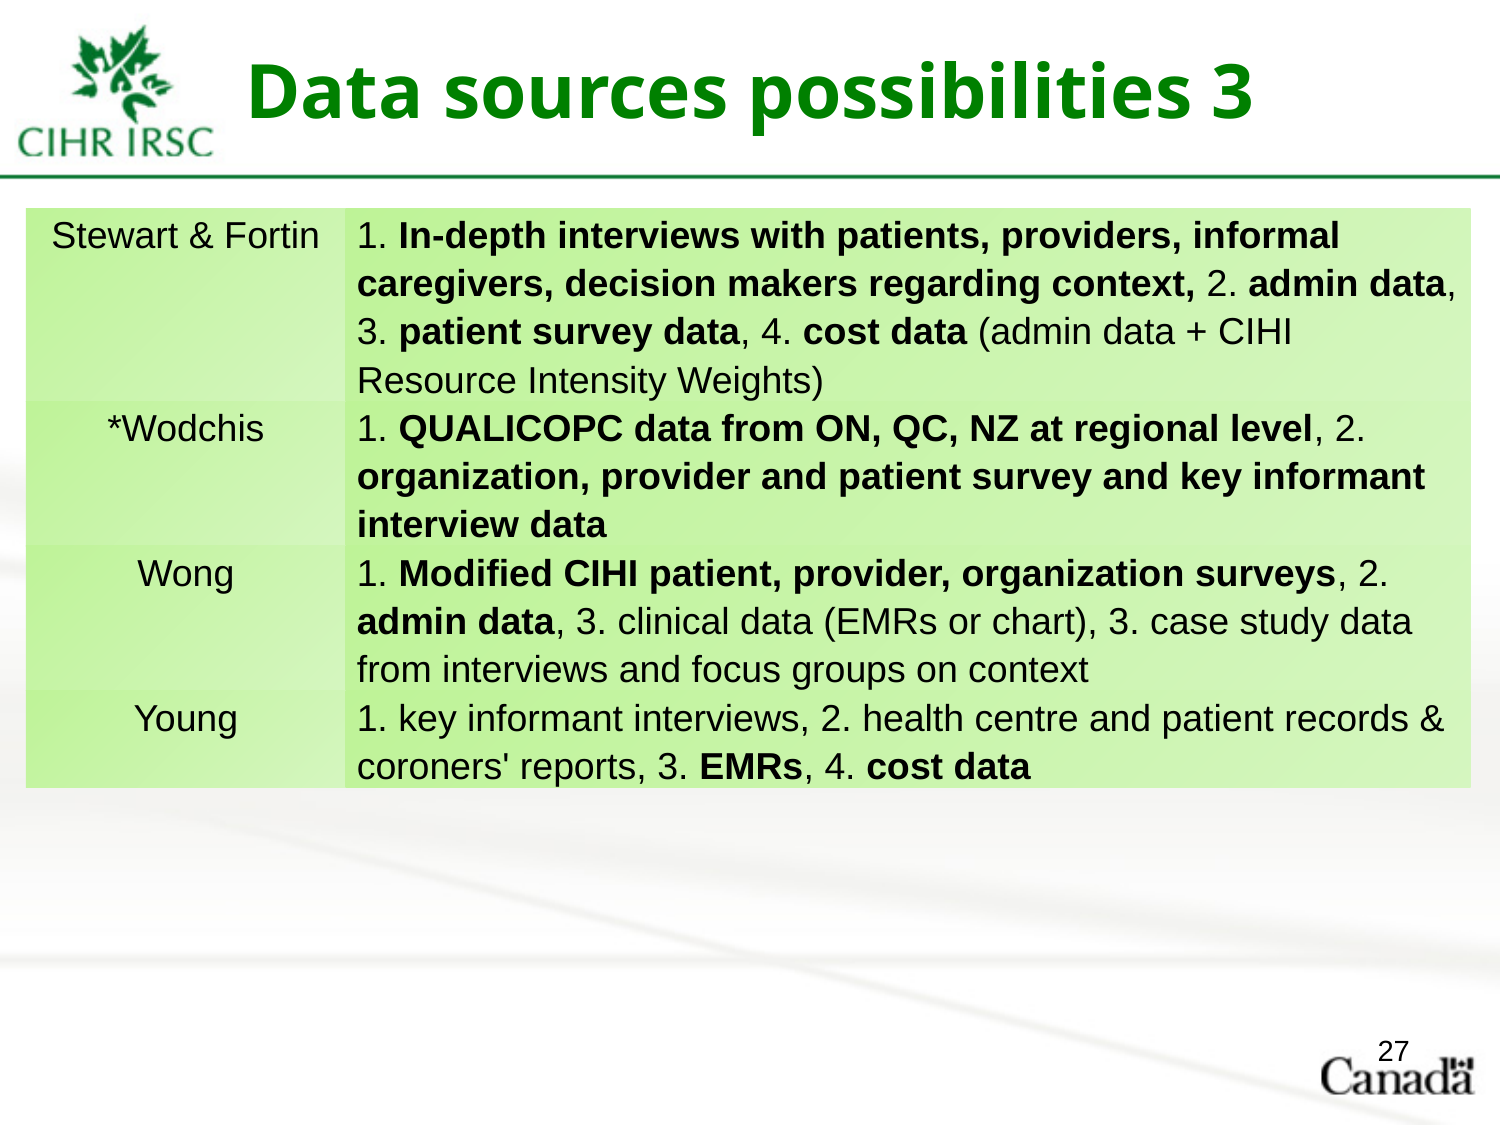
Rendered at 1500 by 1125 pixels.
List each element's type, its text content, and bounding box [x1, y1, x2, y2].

table_cell 1. key informant interviews, 2. health centre and patient records & coroners' reports, 3. EMRs, 4. cost data [346, 691, 1470, 787]
slide_number 27 [1074, 1024, 1426, 1103]
table_header Stewart & Fortin [26, 208, 346, 401]
table_cell 1. Modified CIHI patient, provider, organization surveys, 2. admin data, 3. clinical data (EMRs or chart), 3. case study data from interviews and focus groups on context [346, 546, 1470, 691]
table_cell Wong [26, 546, 346, 691]
table_cell 1. QUALICOPC data from ON, QC, NZ at regional level, 2. organization, provider and patient survey and key informant interview data [346, 401, 1470, 546]
table_header 1. In-depth interviews with patients, providers, informal caregivers, decision makers regarding context, 2. admin data, 3. patient survey data, 4. cost data (admin data + CIHI Resource Intensity Weights) [346, 208, 1470, 401]
title Data sources possibilities 3 [230, 31, 1471, 147]
table_cell *Wodchis [26, 401, 346, 546]
table_cell Young [26, 691, 346, 787]
picture [0, 0, 1500, 1125]
